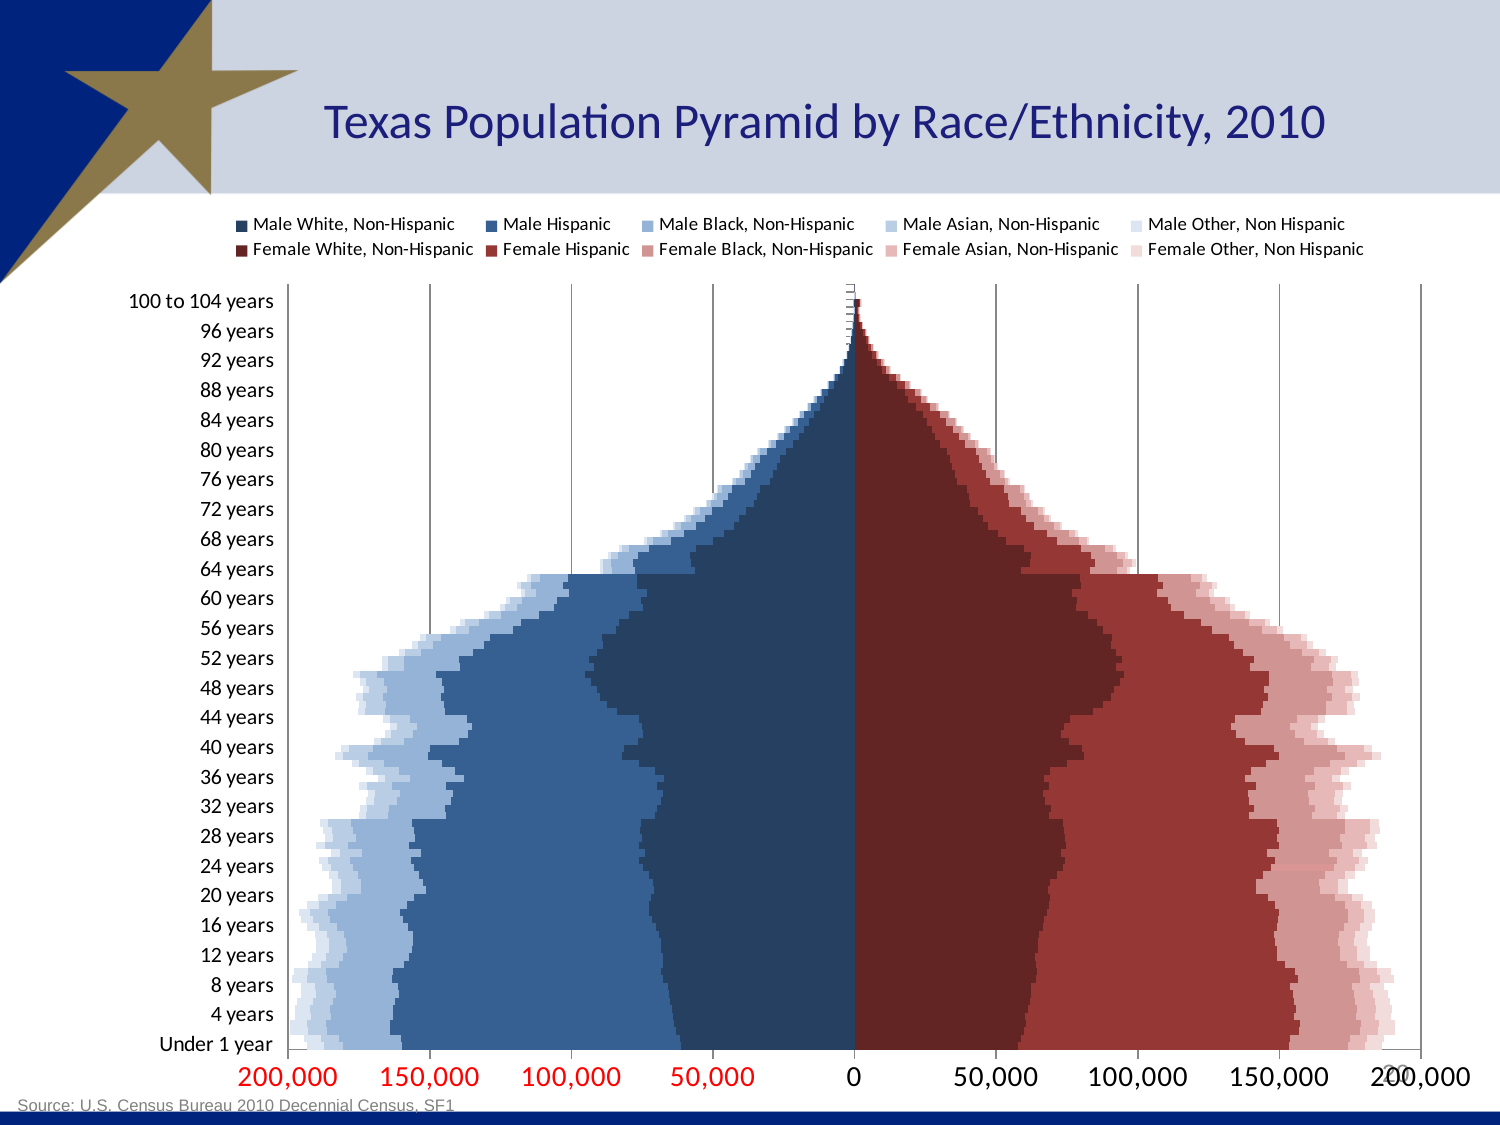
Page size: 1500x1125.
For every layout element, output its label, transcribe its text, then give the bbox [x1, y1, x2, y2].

picture [0, 0, 1500, 1125]
chart [99, 199, 1500, 1113]
text_box Source: U.S. Census Bureau 2010 Decennial Census, SF1 [2, 1087, 101, 1122]
title Texas Population Pyramid by Race/Ethnicity, 2010 [262, 37, 1388, 198]
